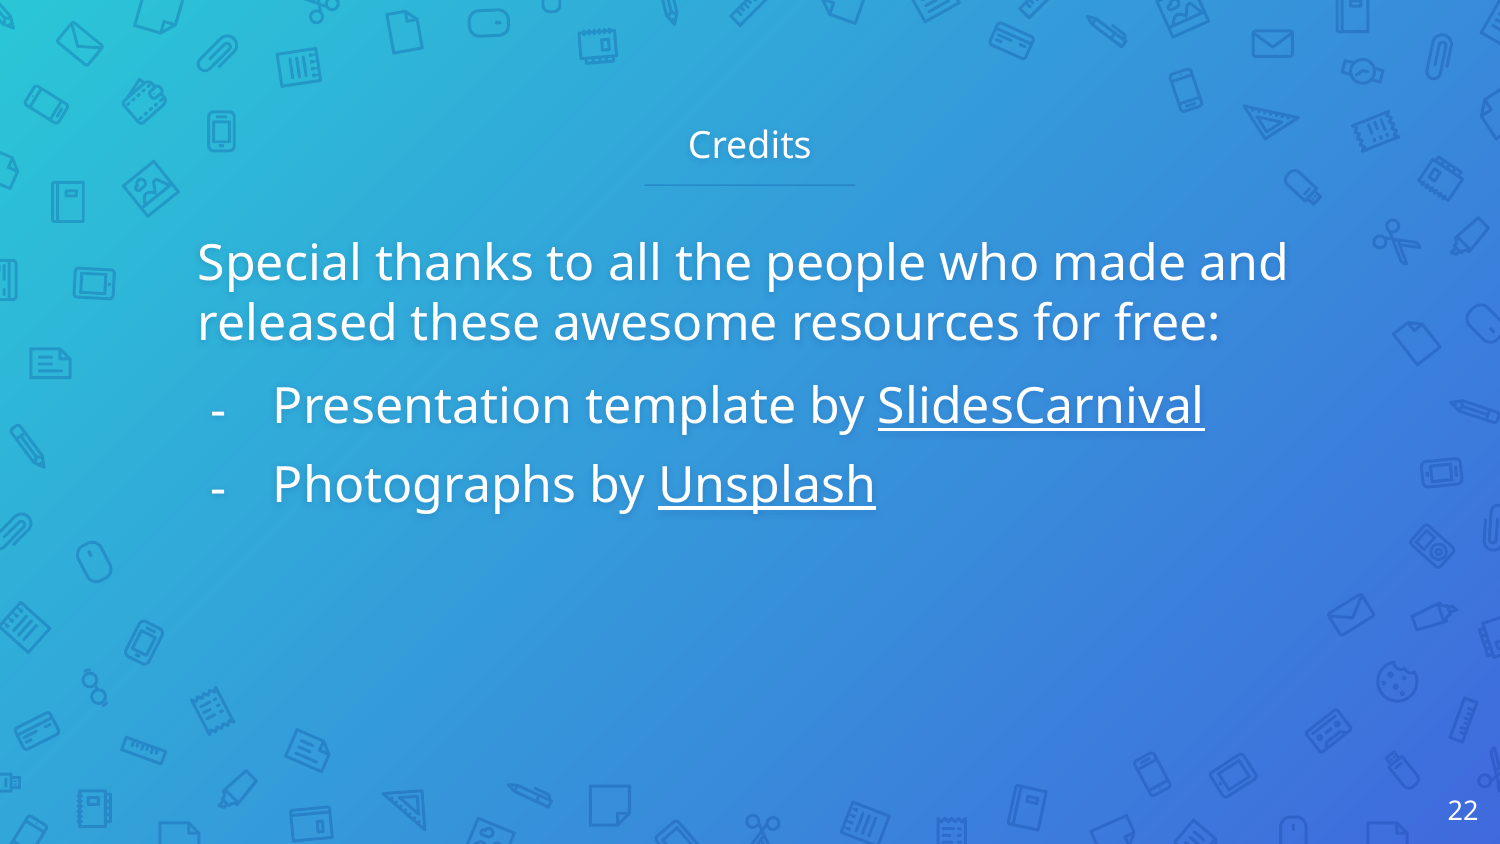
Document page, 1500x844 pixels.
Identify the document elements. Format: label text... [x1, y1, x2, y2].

title Credits [182, 58, 1318, 182]
list Special thanks to all the people who made and released these awesome resources for free: Presentation template by SlidesCarnival Photographs by Unsplash [182, 215, 1318, 758]
slide_number ‹#› [1403, 779, 1494, 844]
